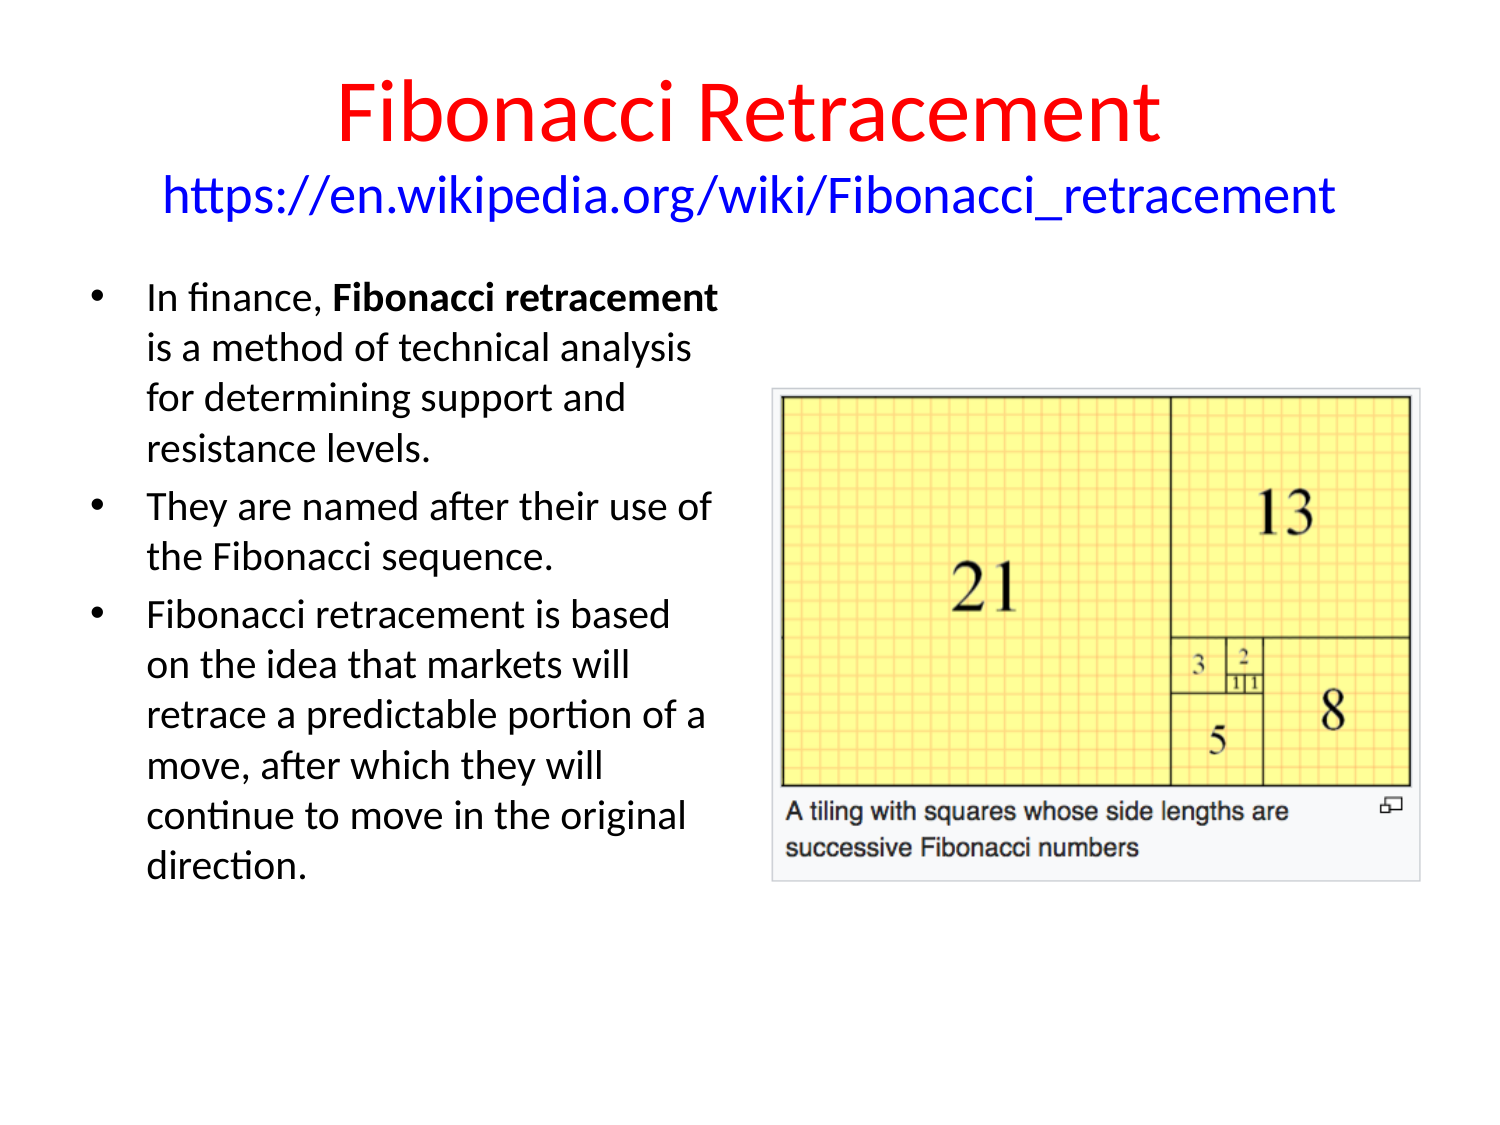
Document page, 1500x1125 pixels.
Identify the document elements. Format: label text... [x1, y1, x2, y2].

list In finance, Fibonacci retracement is a method of technical analysis for determining support and resistance levels. They are named after their use of the Fibonacci sequence. Fibonacci retracement is based on the idea that markets will retrace a predictable portion of a move, after which they will continue to move in the original direction. [75, 262, 738, 1005]
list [762, 262, 1426, 1006]
title Fibonacci Retracement https://en.wikipedia.org/wiki/Fibonacci_retracement [75, 45, 1425, 233]
